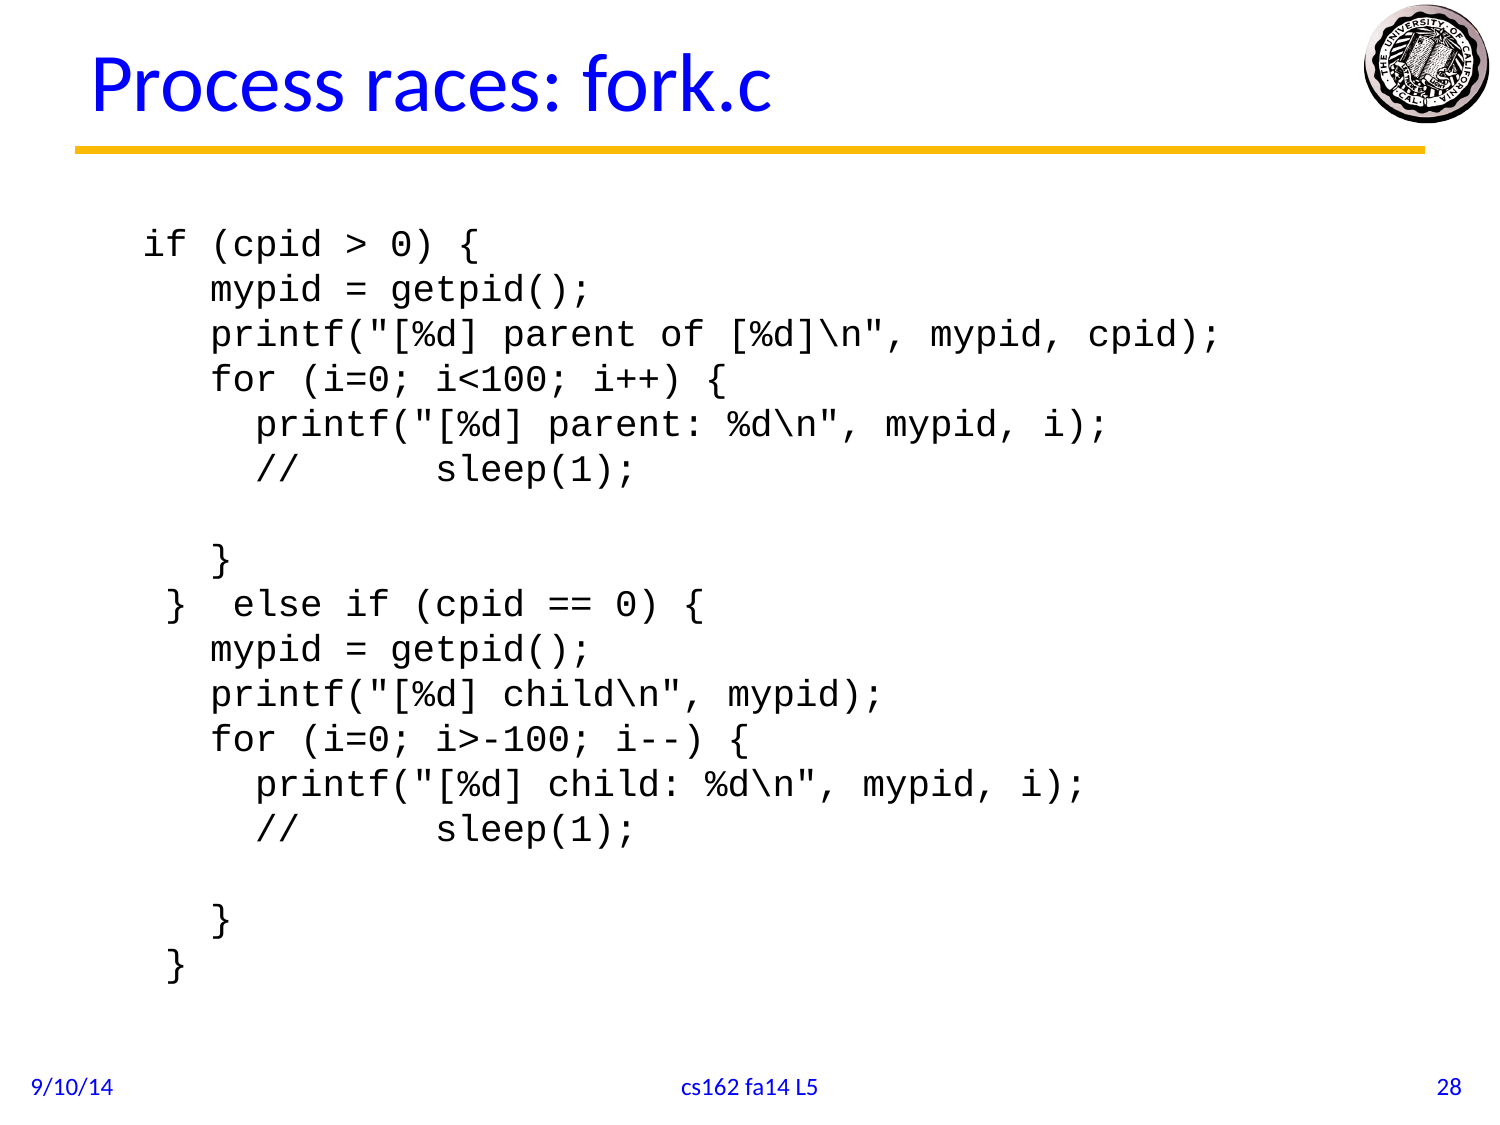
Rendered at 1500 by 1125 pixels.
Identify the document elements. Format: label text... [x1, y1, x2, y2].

footer cs162 fa14 L5 [512, 1055, 988, 1115]
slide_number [15, 1055, 366, 1115]
picture [1350, 0, 1500, 127]
title Process races: fork.c [75, 6, 1425, 150]
text_box if (cpid > 0) { mypid = getpid(); printf("[%d] parent of [%d]\n", mypid, cpid); for (i=0; i<100; i++) { printf("[%d] parent: %d\n", mypid, i); // sleep(1); } } else if (cpid == 0) { mypid = getpid(); printf("[%d] child\n", mypid); for (i=0; i>-100; i--) { printf("[%d] child: %d\n", mypid, i); // sleep(1); } } [105, 211, 1386, 991]
slide_number 28 [1127, 1055, 1478, 1115]
